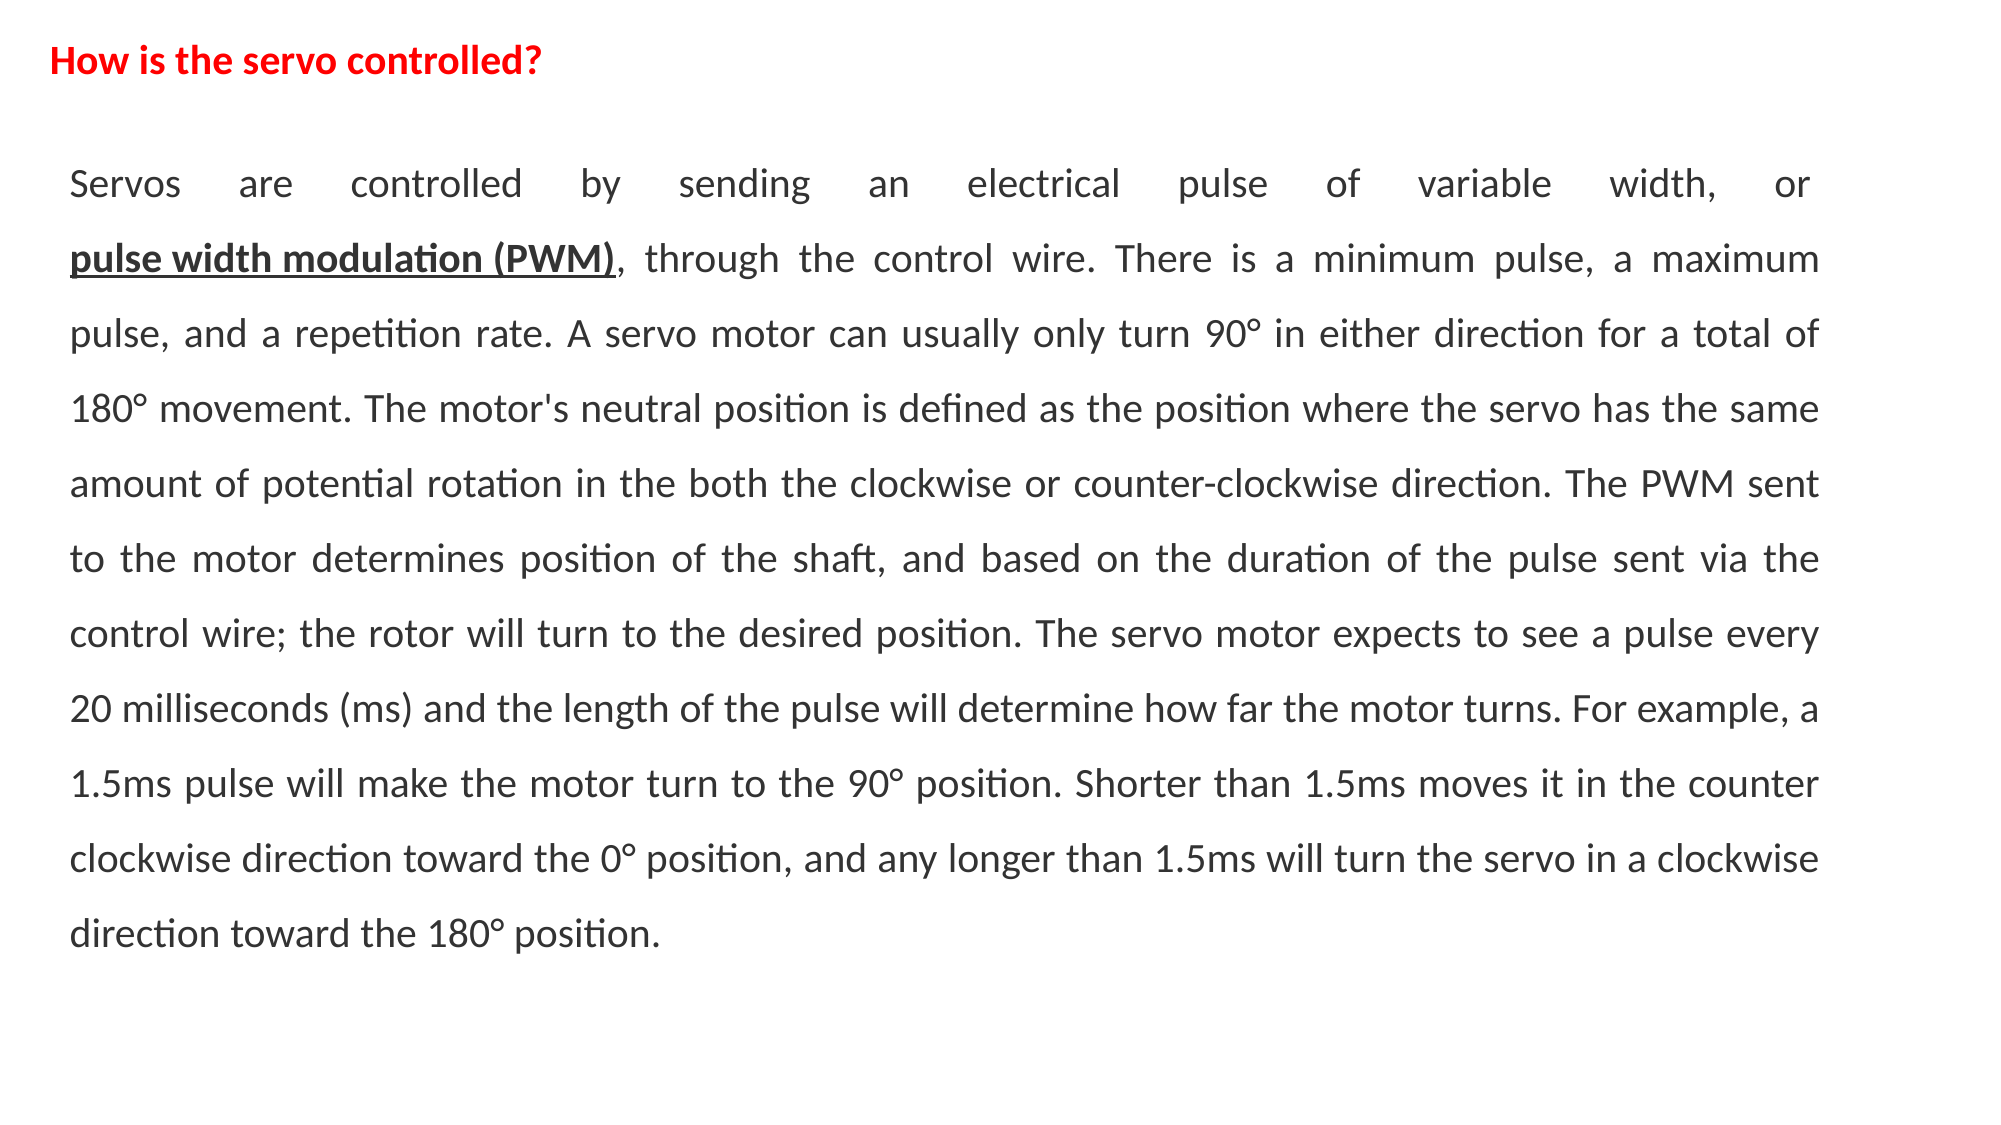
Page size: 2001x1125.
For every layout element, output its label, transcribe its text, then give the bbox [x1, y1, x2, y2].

text_box Servos are controlled by sending an electrical pulse of variable width, or pulse width modulation (PWM), through the control wire. There is a minimum pulse, a maximum pulse, and a repetition rate. A servo motor can usually only turn 90° in either direction for a total of 180° movement. The motor's neutral position is defined as the position where the servo has the same amount of potential rotation in the both the clockwise or counter-clockwise direction. The PWM sent to the motor determines position of the shaft, and based on the duration of the pulse sent via the control wire; the rotor will turn to the desired position. The servo motor expects to see a pulse every 20 milliseconds (ms) and the length of the pulse will determine how far the motor turns. For example, a 1.5ms pulse will make the motor turn to the 90° position. Shorter than 1.5ms moves it in the counter clockwise direction toward the 0° position, and any longer than 1.5ms will turn the servo in a clockwise direction toward the 180° position. [54, 123, 1836, 963]
text_box How is the servo controlled? [35, 25, 559, 90]
